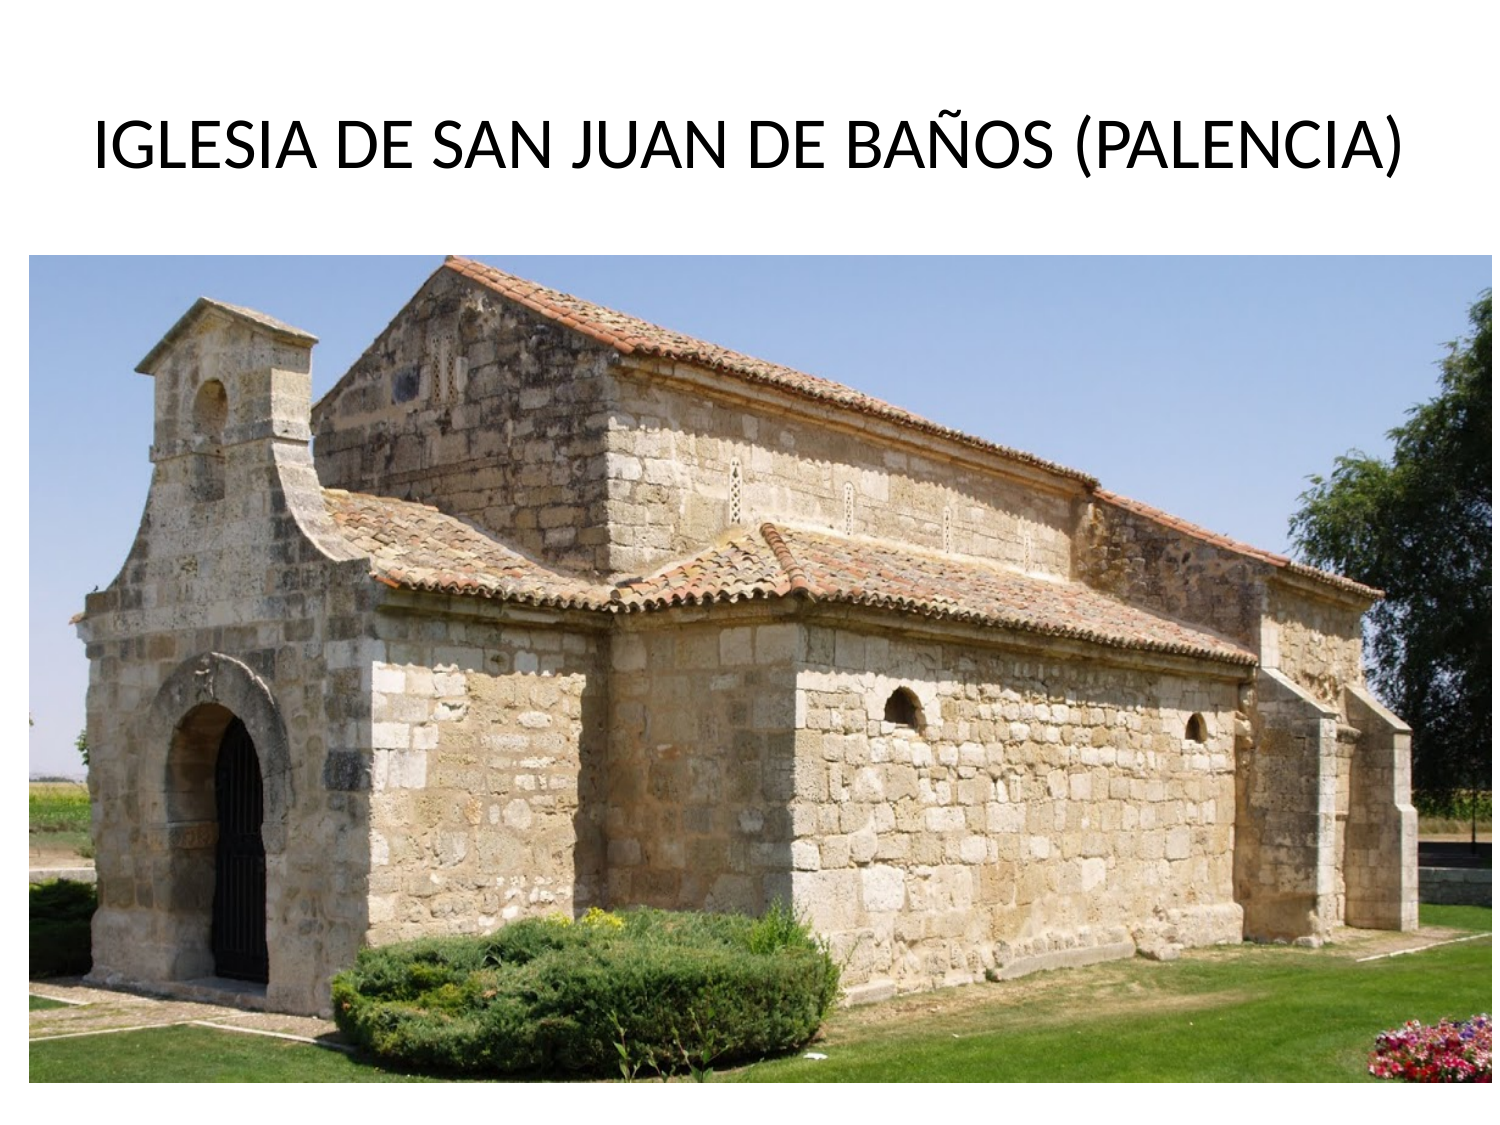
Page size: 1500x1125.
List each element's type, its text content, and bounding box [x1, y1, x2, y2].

title IGLESIA DE SAN JUAN DE BAÑOS (PALENCIA) [75, 45, 1425, 233]
picture [29, 255, 1493, 1083]
